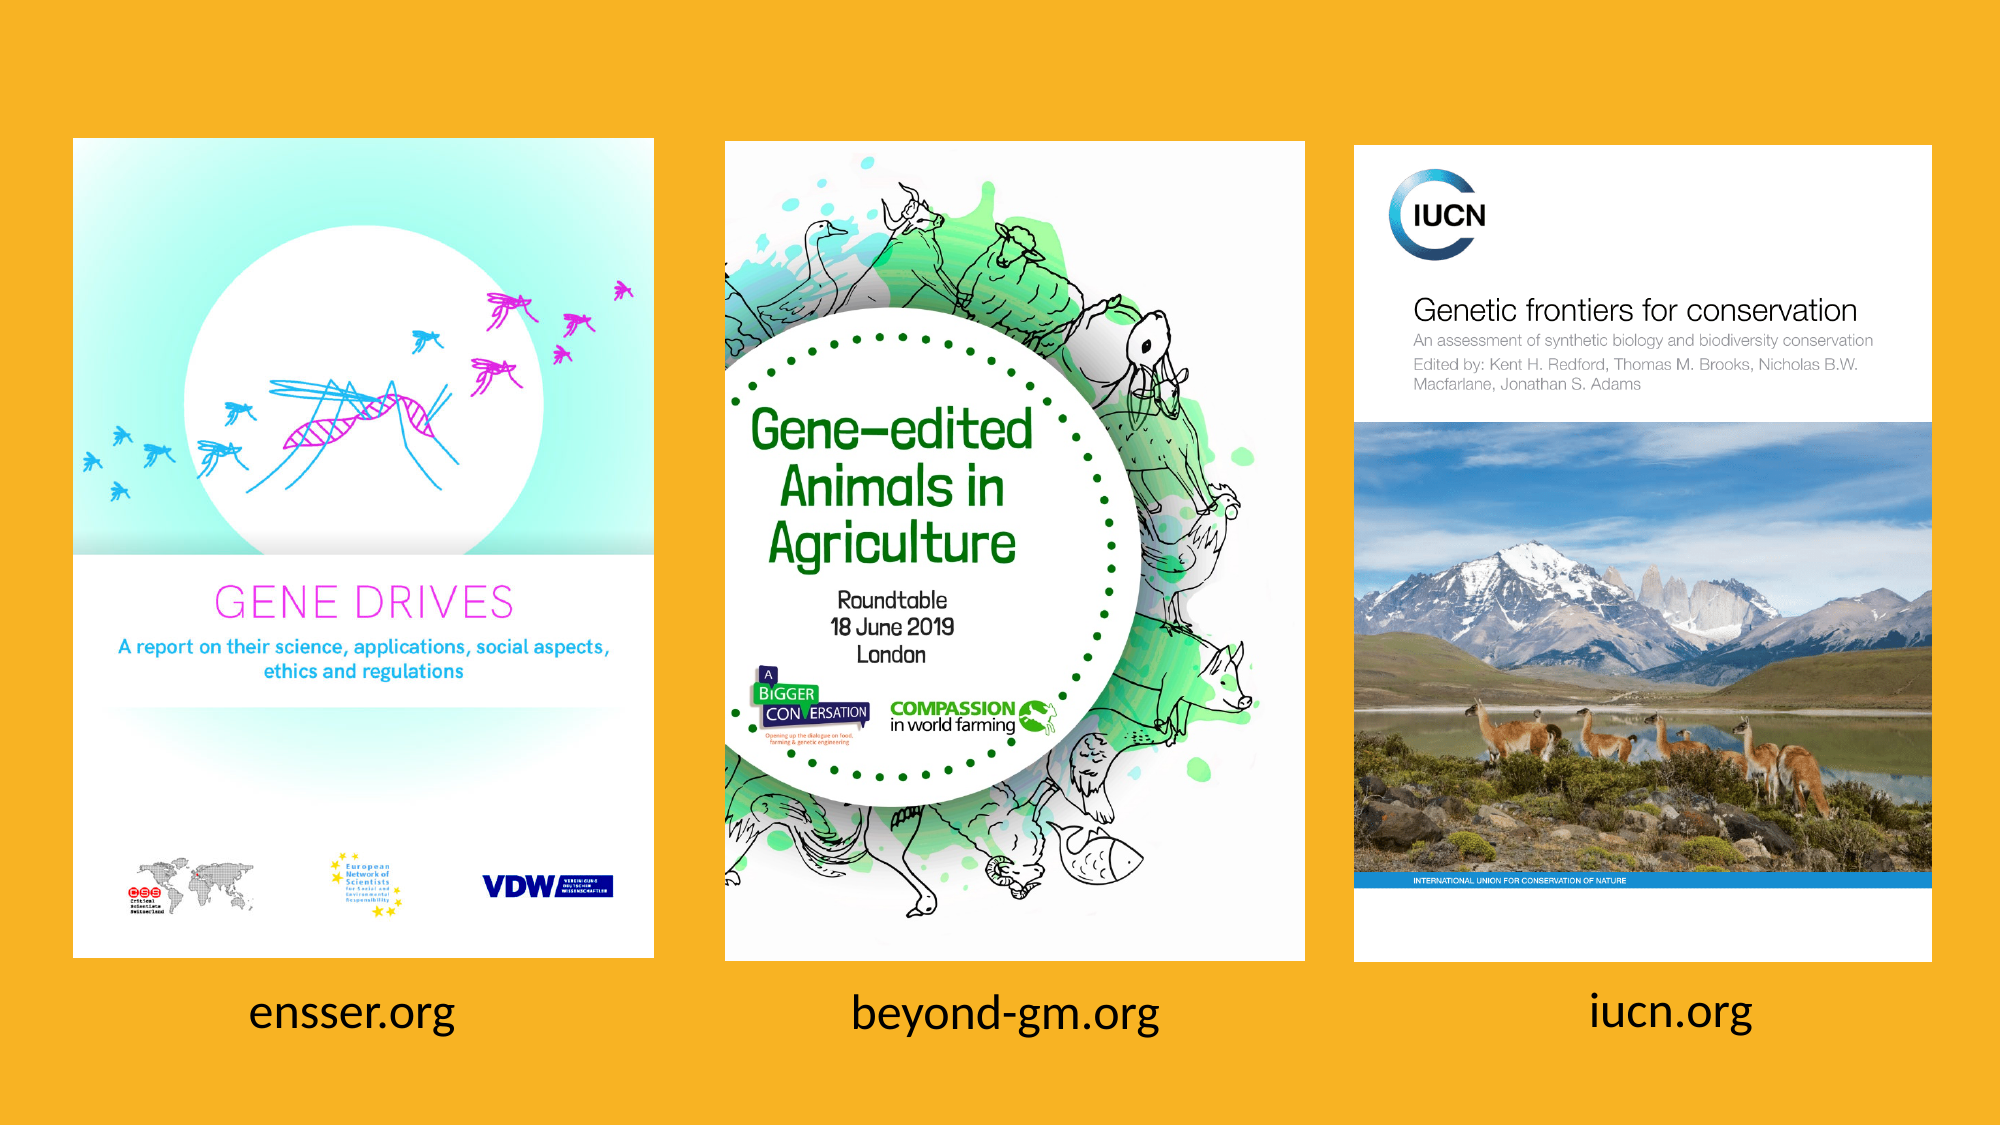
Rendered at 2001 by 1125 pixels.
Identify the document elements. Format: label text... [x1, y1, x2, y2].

picture [1354, 145, 1932, 962]
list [725, 141, 1305, 961]
text_box iucn.org [1573, 969, 1774, 1045]
picture [73, 138, 654, 958]
text_box ensser.org [233, 970, 490, 1046]
text_box beyond-gm.org [835, 971, 1200, 1047]
